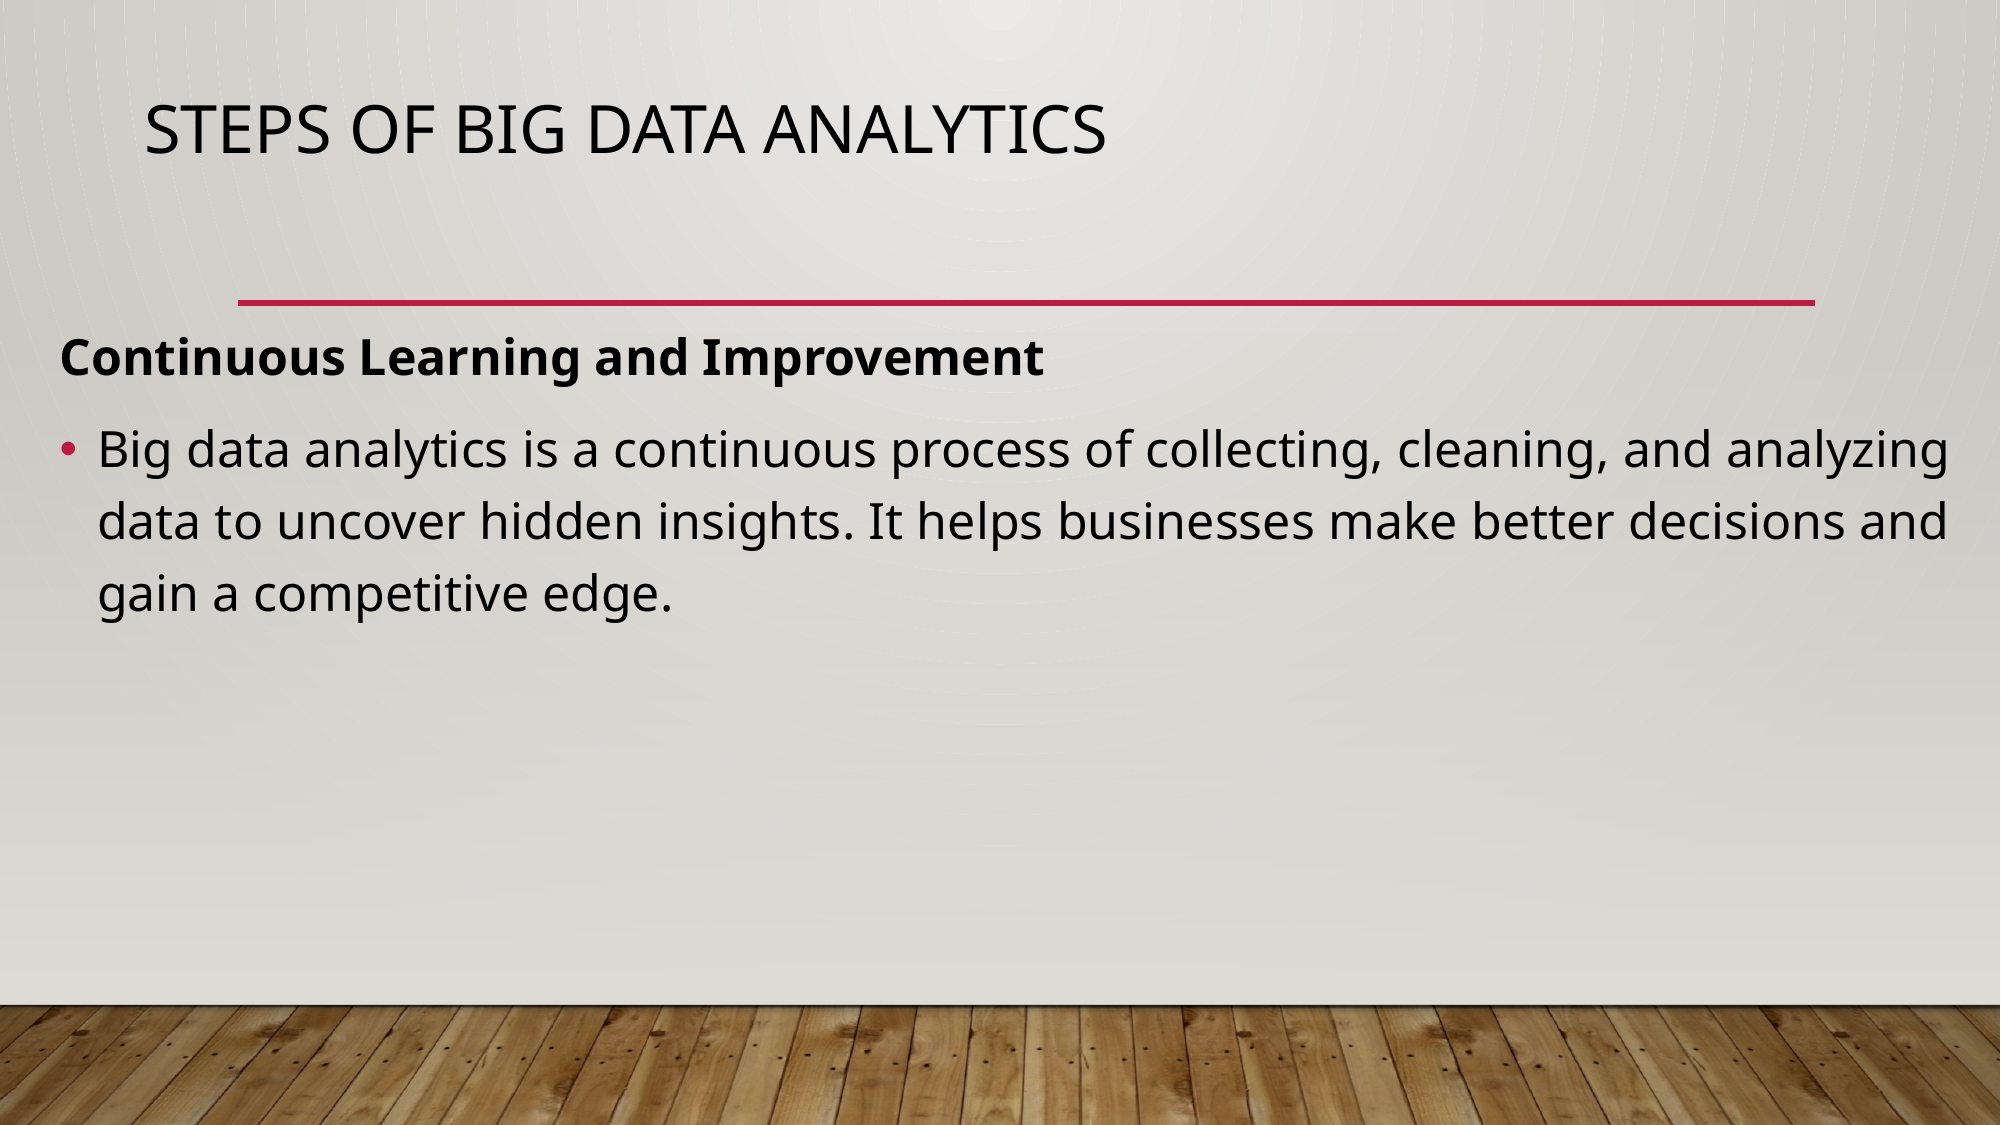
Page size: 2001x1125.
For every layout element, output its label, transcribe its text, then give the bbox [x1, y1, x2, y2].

picture [0, 1005, 2000, 1125]
title Steps of Big Data Analytics [129, 112, 1705, 285]
list Continuous Learning and Improvement Big data analytics is a continuous process of collecting, cleaning, and analyzing data to uncover hidden insights. It helps businesses make better decisions and gain a competitive edge. [44, 330, 1967, 897]
